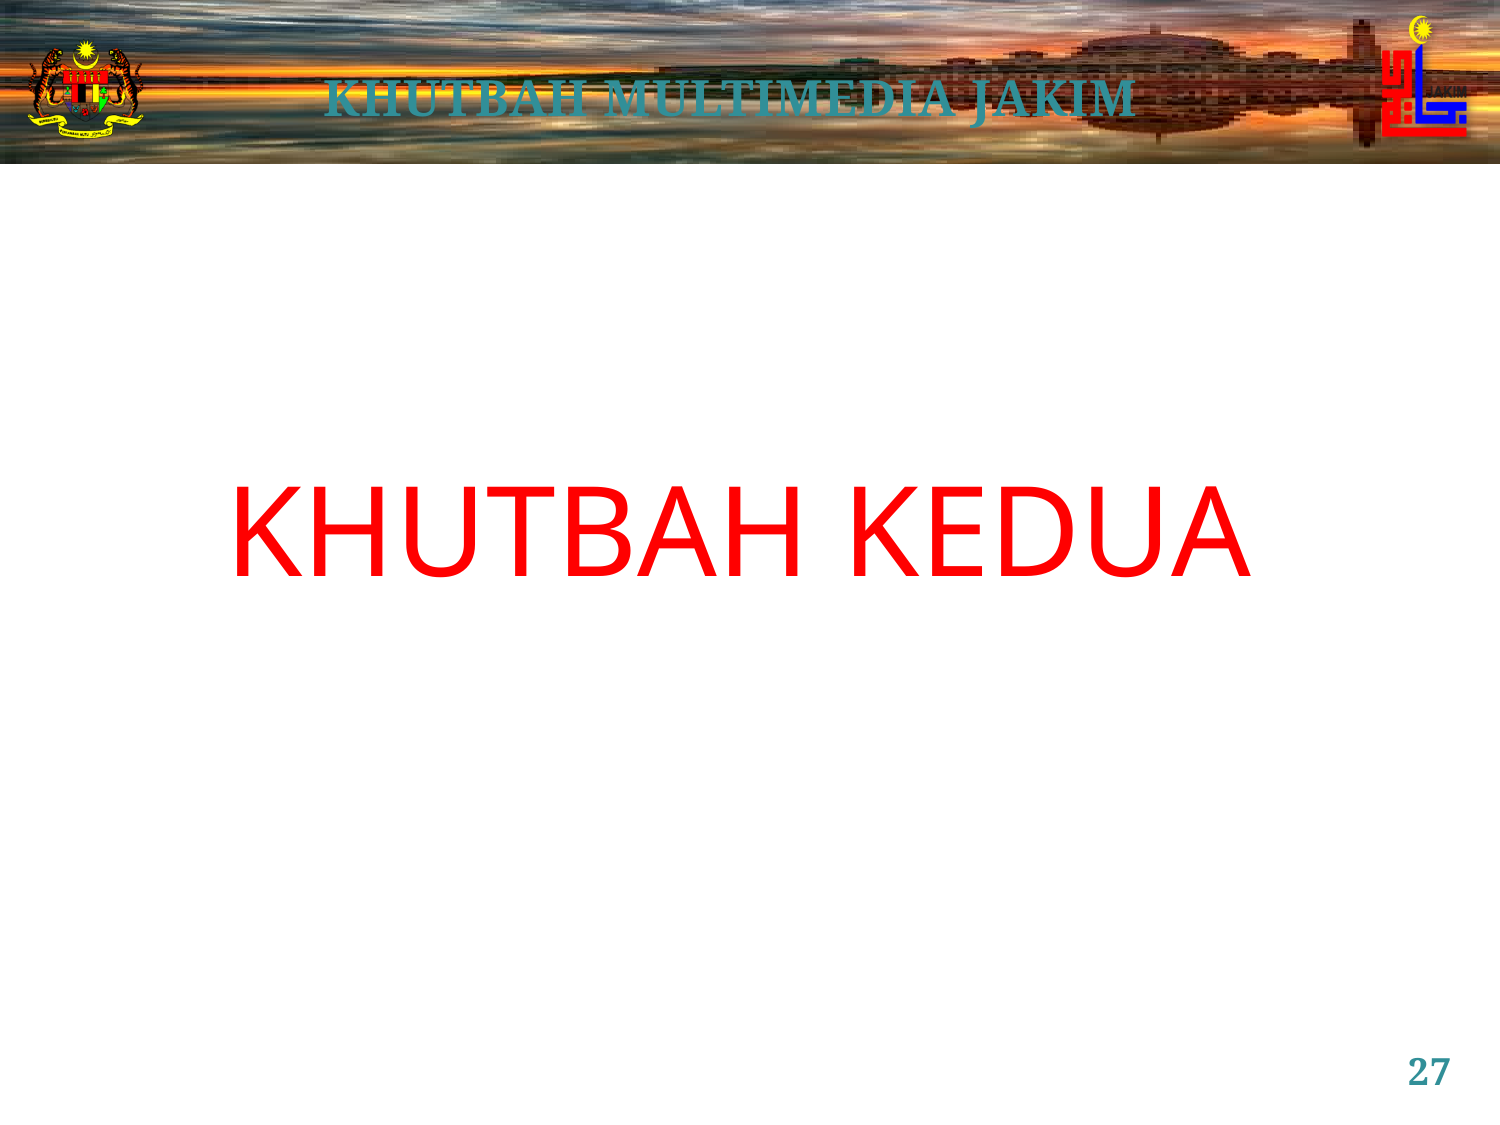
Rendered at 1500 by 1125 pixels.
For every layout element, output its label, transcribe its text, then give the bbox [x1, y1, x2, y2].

slide_number 27 [1341, 1045, 1466, 1106]
text_box KHUTBAH KEDUA [210, 444, 1267, 610]
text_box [0, 0, 1500, 165]
